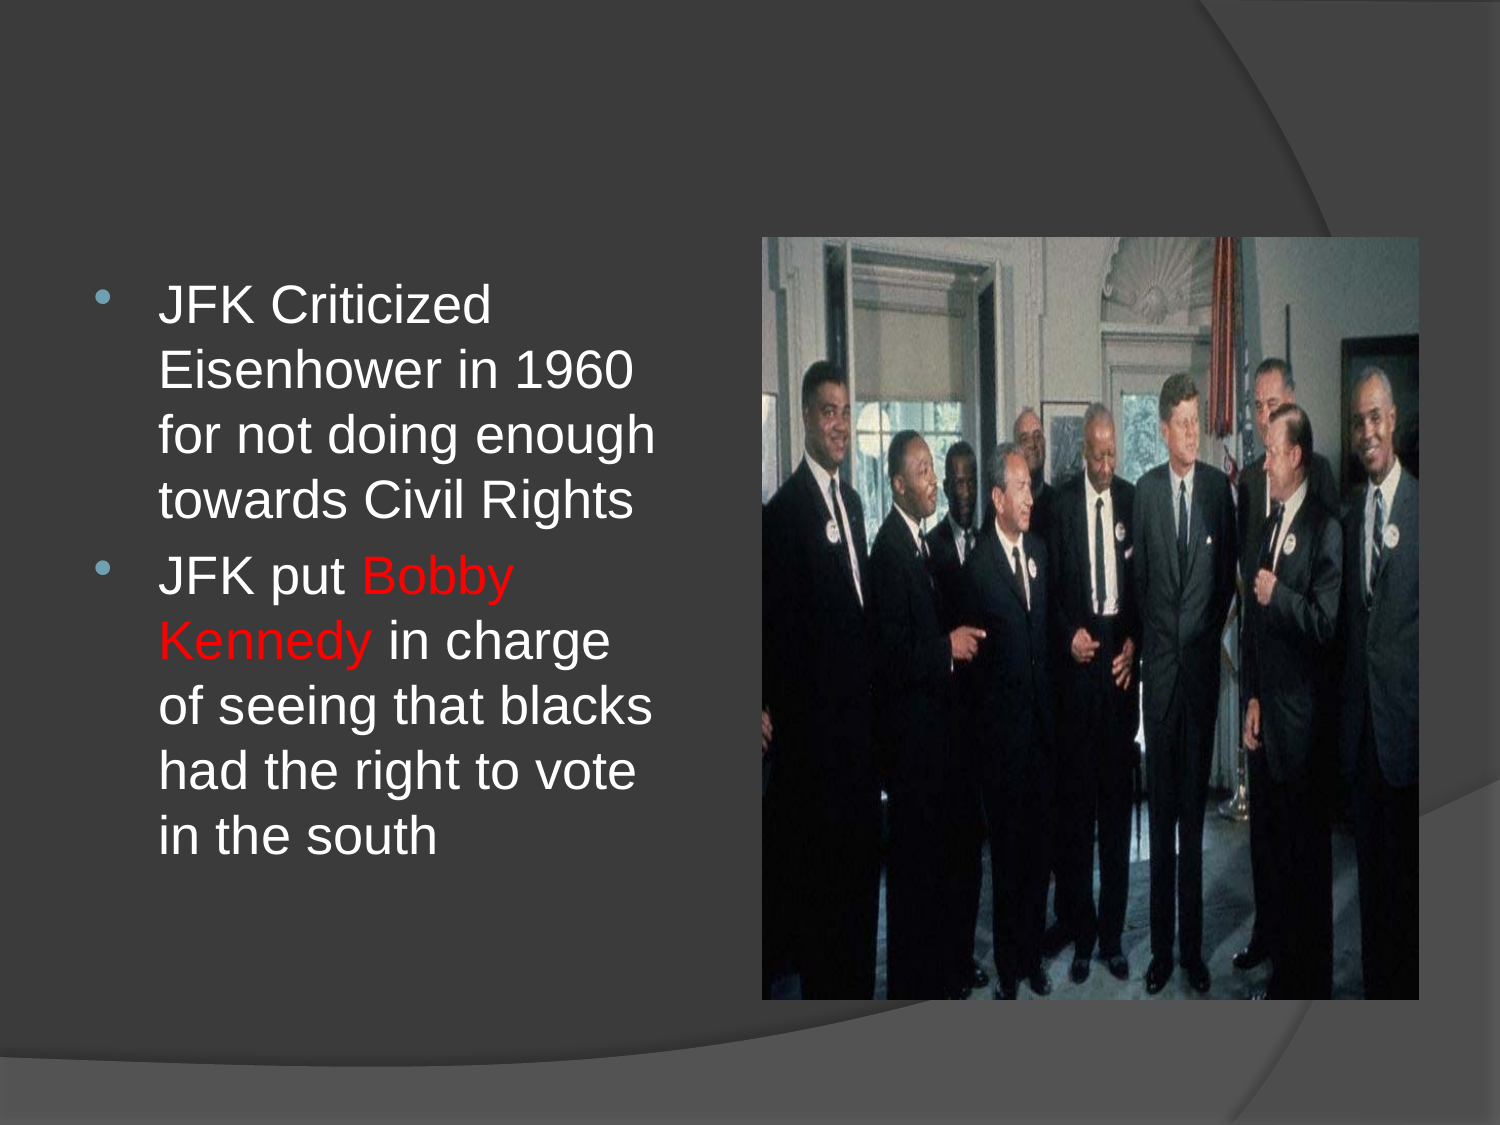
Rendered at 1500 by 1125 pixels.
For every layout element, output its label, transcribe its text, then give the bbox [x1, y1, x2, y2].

list JFK Criticized Eisenhower in 1960 for not doing enough towards Civil Rights JFK put Bobby Kennedy in charge of seeing that blacks had the right to vote in the south [75, 262, 675, 1005]
picture [762, 237, 1419, 1001]
